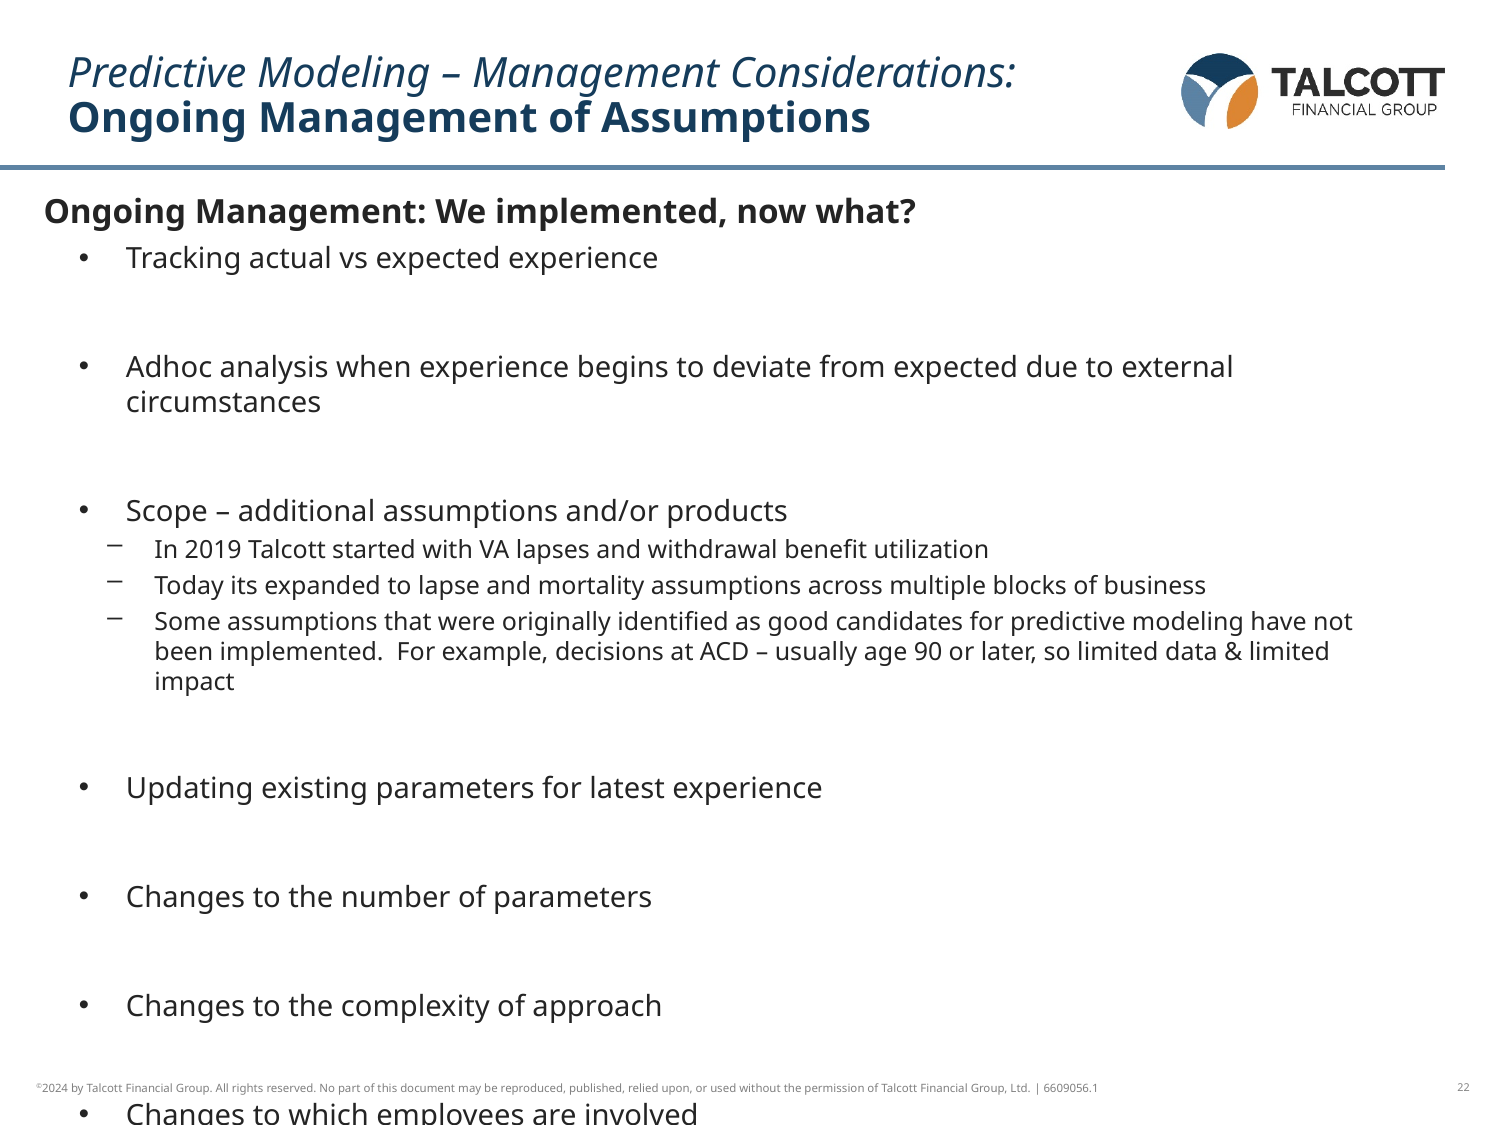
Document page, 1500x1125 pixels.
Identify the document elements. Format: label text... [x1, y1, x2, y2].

picture [1213, 53, 1445, 129]
title Predictive Modeling – Management Considerations: Ongoing Management of Assumptions [52, 36, 1213, 150]
slide_number 22 [1415, 1061, 1485, 1115]
list Ongoing Management: We implemented, now what? Tracking actual vs expected experience Adhoc analysis when experience begins to deviate from expected due to external circumstances Scope – additional assumptions and/or products In 2019 Talcott started with VA lapses and withdrawal benefit utilization Today its expanded to lapse and mortality assumptions across multiple blocks of business Some assumptions that were originally identified as good candidates for predictive modeling have not been implemented. For example, decisions at ACD – usually age 90 or later, so limited data & limited impact Updating existing parameters for latest experience Changes to the number of parameters Changes to the complexity of approach Changes to which employees are involved [28, 182, 1394, 1020]
